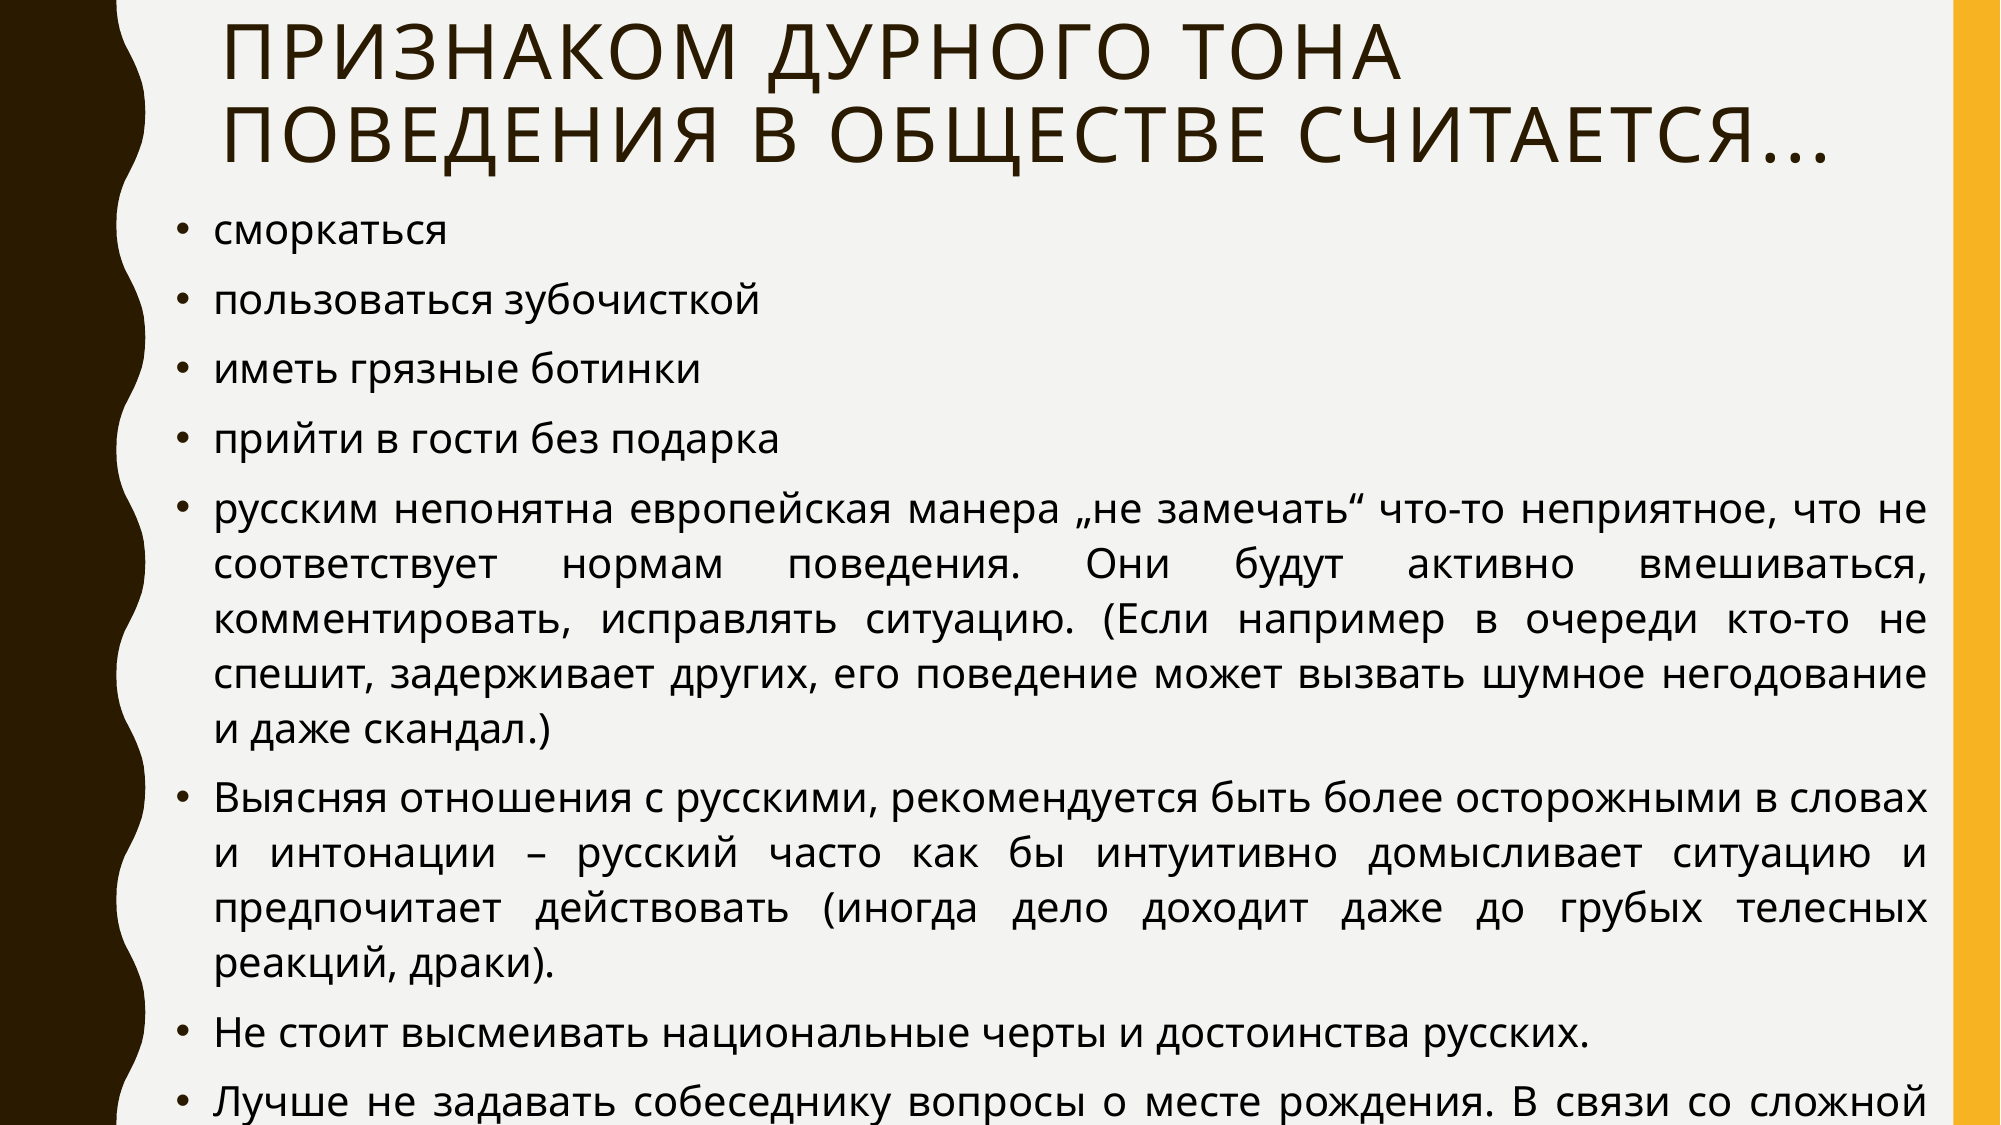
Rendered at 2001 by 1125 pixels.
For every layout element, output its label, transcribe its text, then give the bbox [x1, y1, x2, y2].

title Признаком дурного тона поведения в обществе считается... [205, 5, 1875, 190]
list сморкаться пользоваться зубочисткой иметь грязные ботинки прийти в гости без подарка русским непонятна европейская манера „не замечать“ что-то неприятное, что не соответствует нормам поведения. Они будут активно вмешиваться, комментировать, исправлять ситуацию. (Если например в очереди кто-то не спешит, задерживает других, его поведение может вызвать шумное негодование и даже скандал.) Выясняя отношения с русскими, рекомендуется быть более осторожными в словах и интонации – русский часто как бы интуитивно домысливает ситуацию и предпочитает действовать (иногда дело доходит даже до грубых телесных реакций, драки). Не стоит высмеивать национальные черты и достоинства русских. Лучше не задавать собеседнику вопросы о месте рождения. В связи со сложной историей России (в том числе принудительной миграцией населения) могут быть затронуты очень сложные вещи. [160, 190, 1944, 1033]
